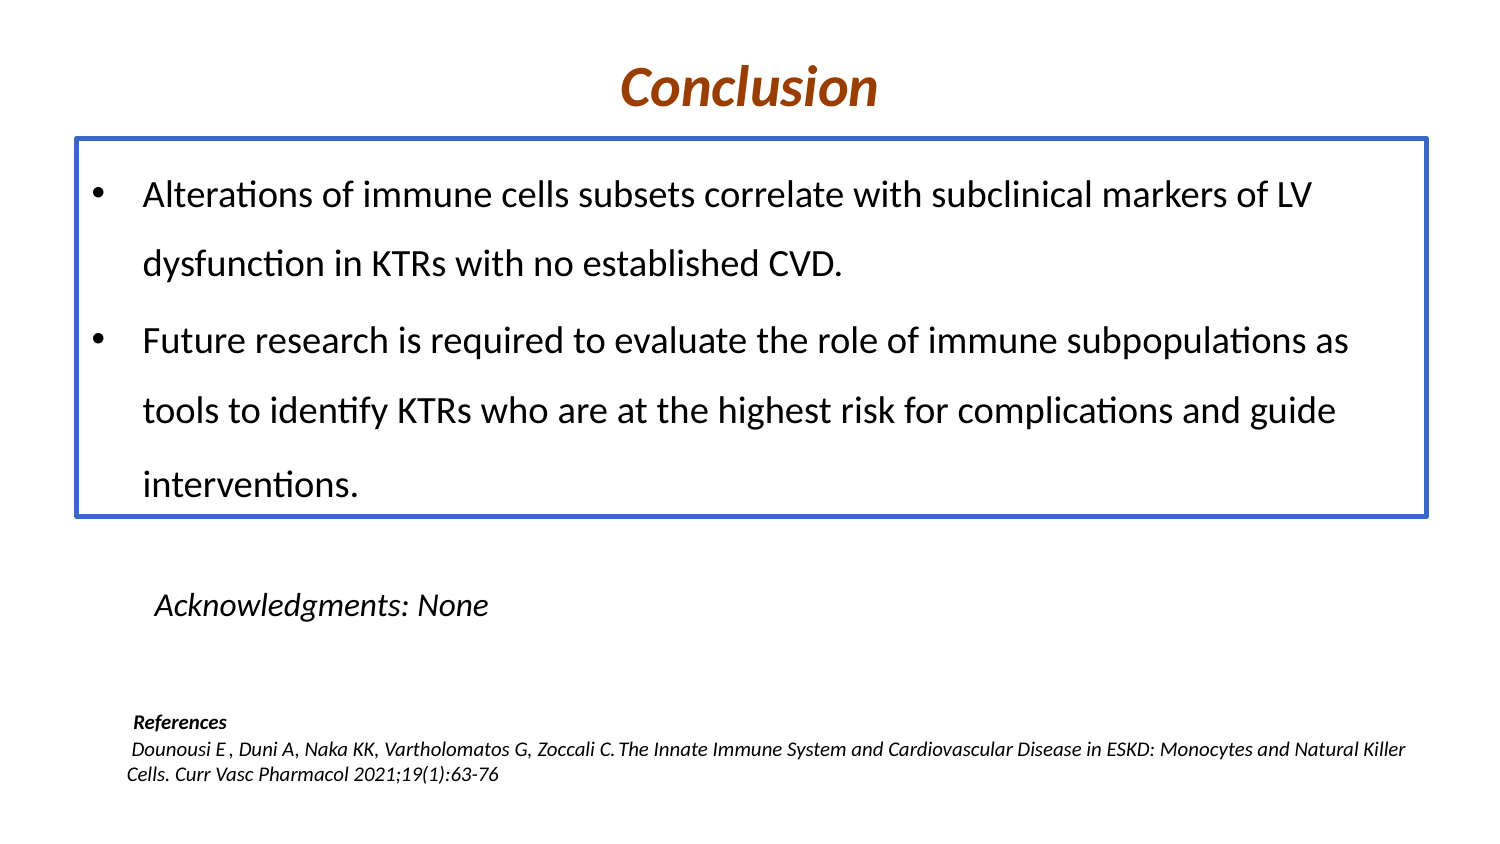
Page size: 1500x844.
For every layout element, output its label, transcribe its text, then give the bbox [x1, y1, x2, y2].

text_box References Dounousi E , Duni A, Naka KK, Vartholomatos G, Zoccali C. The Innate Immune System and Cardiovascular Disease in ESKD: Monocytes and Natural Killer Cells. Curr Vasc Pharmacol 2021;19(1):63-76 [112, 693, 1430, 794]
list Alterations of immune cells subsets correlate with subclinical markers of LV dysfunction in KTRs with no established CVD. Future research is required to evaluate the role of immune subpopulations as tools to identify KTRs who are at the highest risk for complications and guide interventions. [76, 138, 1427, 517]
text_box Acknowledgments: None [139, 575, 505, 631]
title Conclusion [0, 23, 1500, 144]
